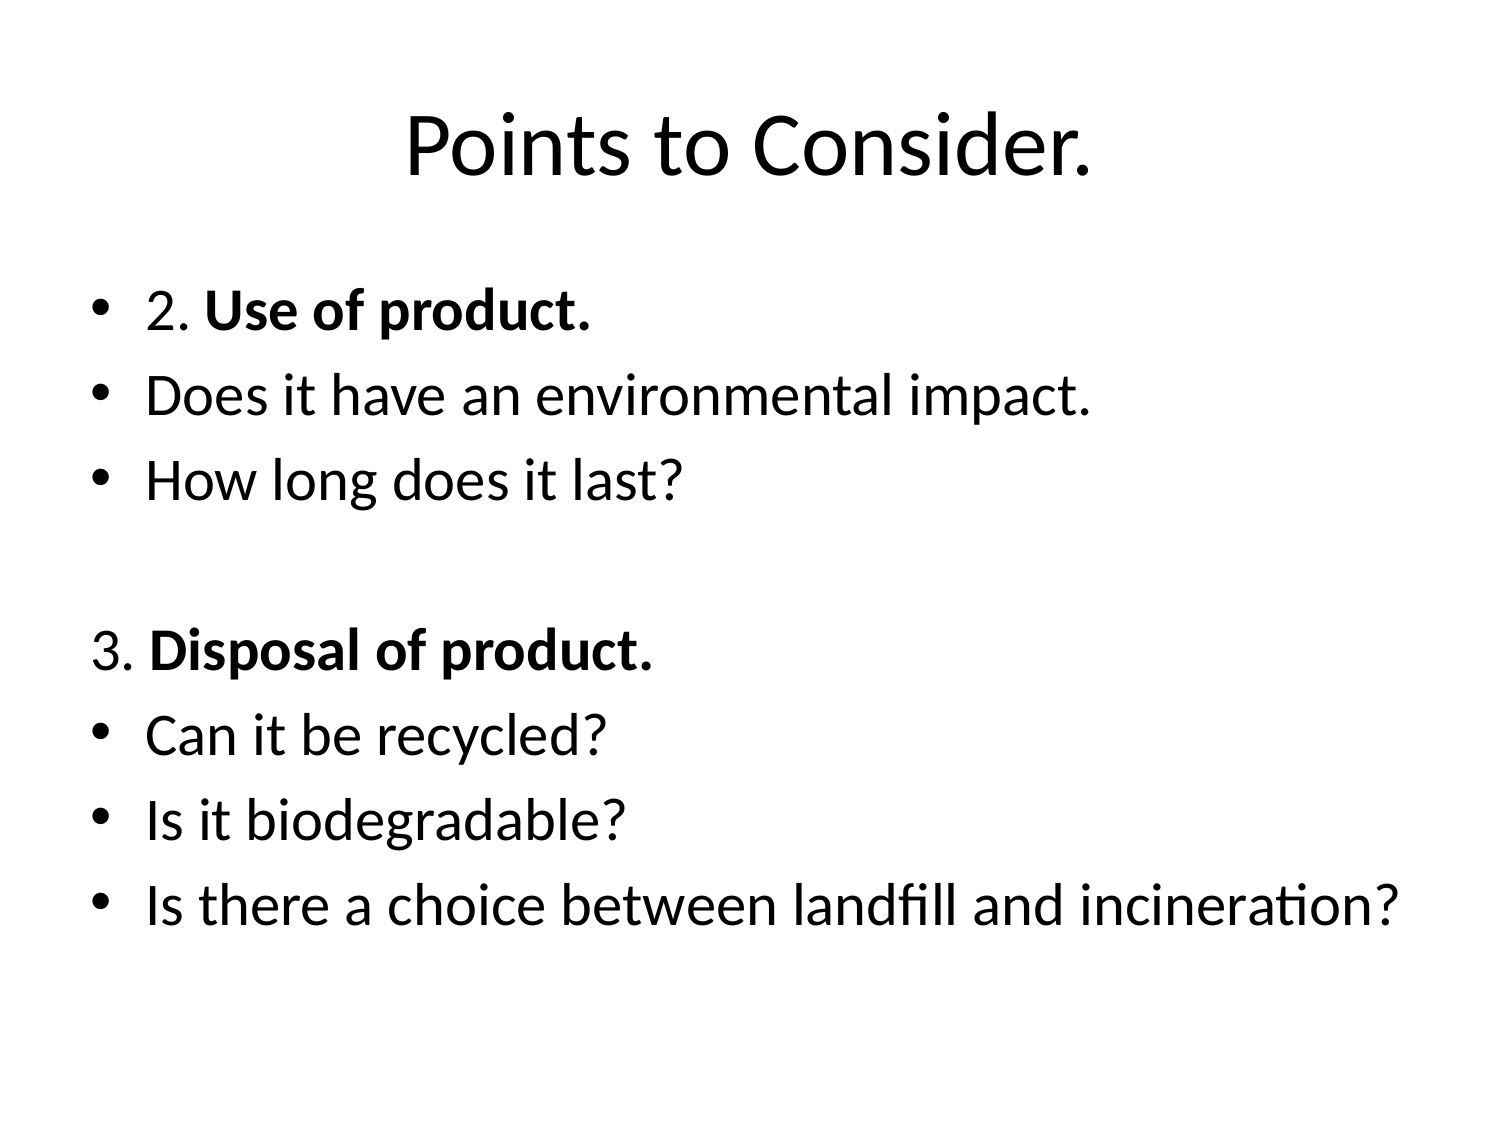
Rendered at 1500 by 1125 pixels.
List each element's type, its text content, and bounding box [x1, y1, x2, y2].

title Points to Consider. [75, 45, 1425, 233]
list 2. Use of product. Does it have an environmental impact. How long does it last? 3. Disposal of product. Can it be recycled? Is it biodegradable? Is there a choice between landfill and incineration? [75, 262, 1425, 1005]
